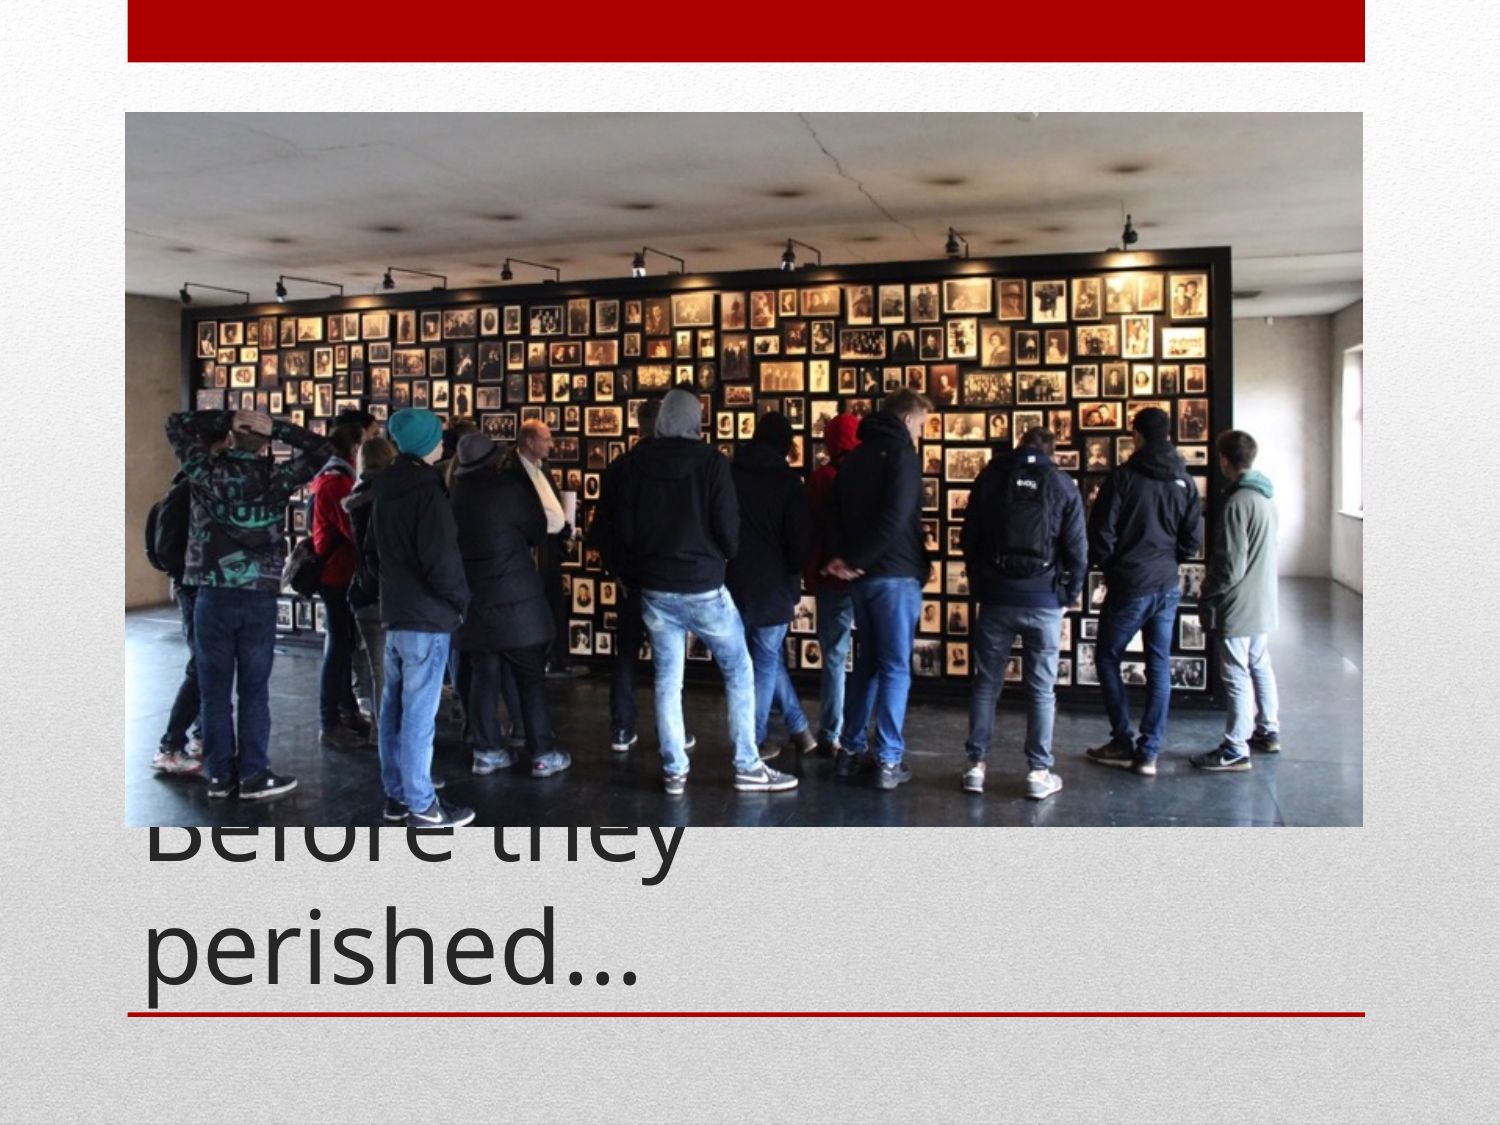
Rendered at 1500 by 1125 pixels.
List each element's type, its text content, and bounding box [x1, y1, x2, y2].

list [124, 111, 1364, 828]
title Before they perished... [125, 837, 1238, 1013]
